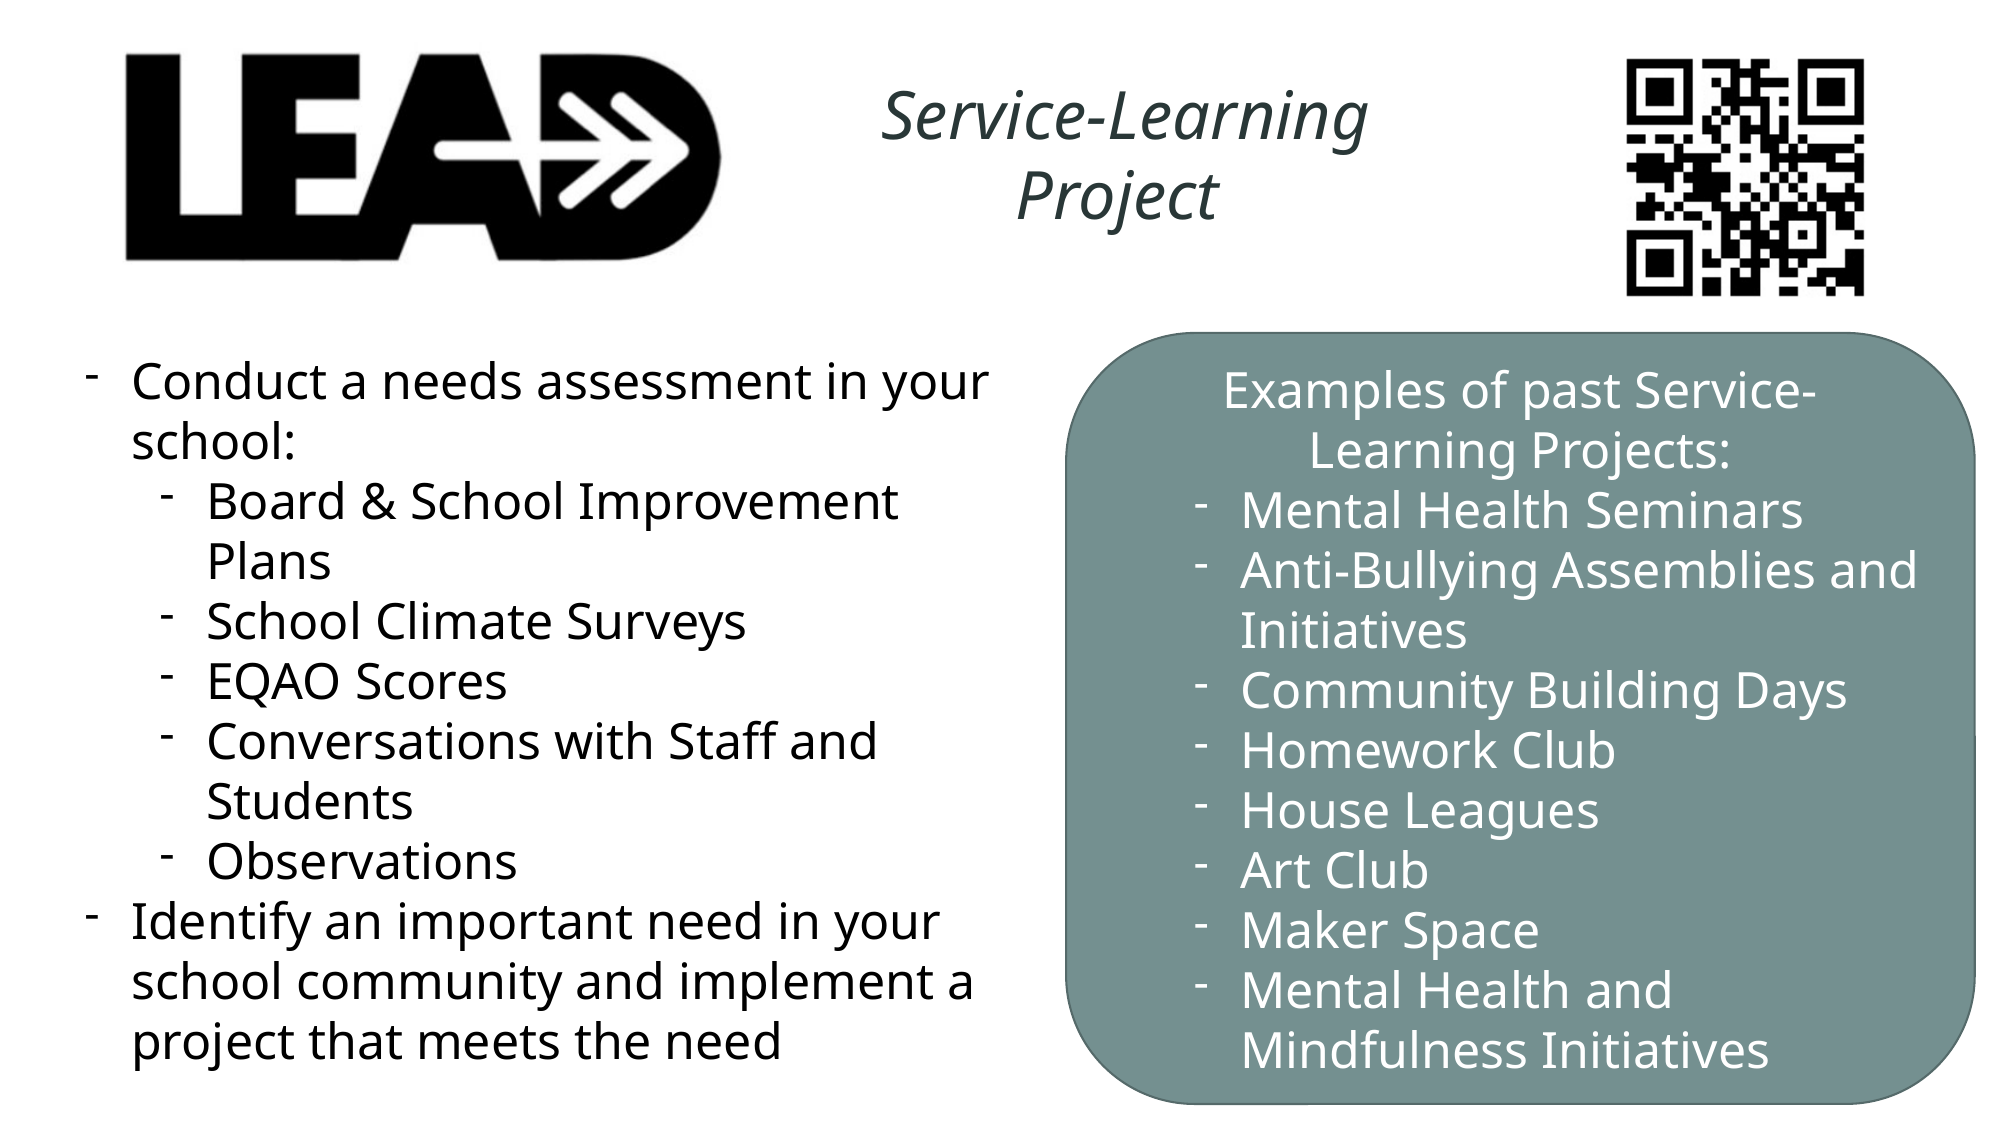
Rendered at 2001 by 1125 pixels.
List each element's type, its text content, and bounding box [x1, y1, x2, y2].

list Service-Learning Project [822, 65, 1430, 250]
picture [86, 24, 744, 291]
picture [1602, 31, 1894, 323]
text_box Examples of past Service-Learning Projects: Mental Health Seminars Anti-Bullying Assemblies and Initiatives Community Building Days Homework Club House Leagues Art Club Maker Space Mental Health and Mindfulness Initiatives [1065, 331, 1976, 1106]
text_box Conduct a needs assessment in your school: Board & School Improvement Plans School Climate Surveys EQAO Scores Conversations with Staff and Students Observations Identify an important need in your school community and implement a project that meets the need [69, 341, 1007, 1125]
